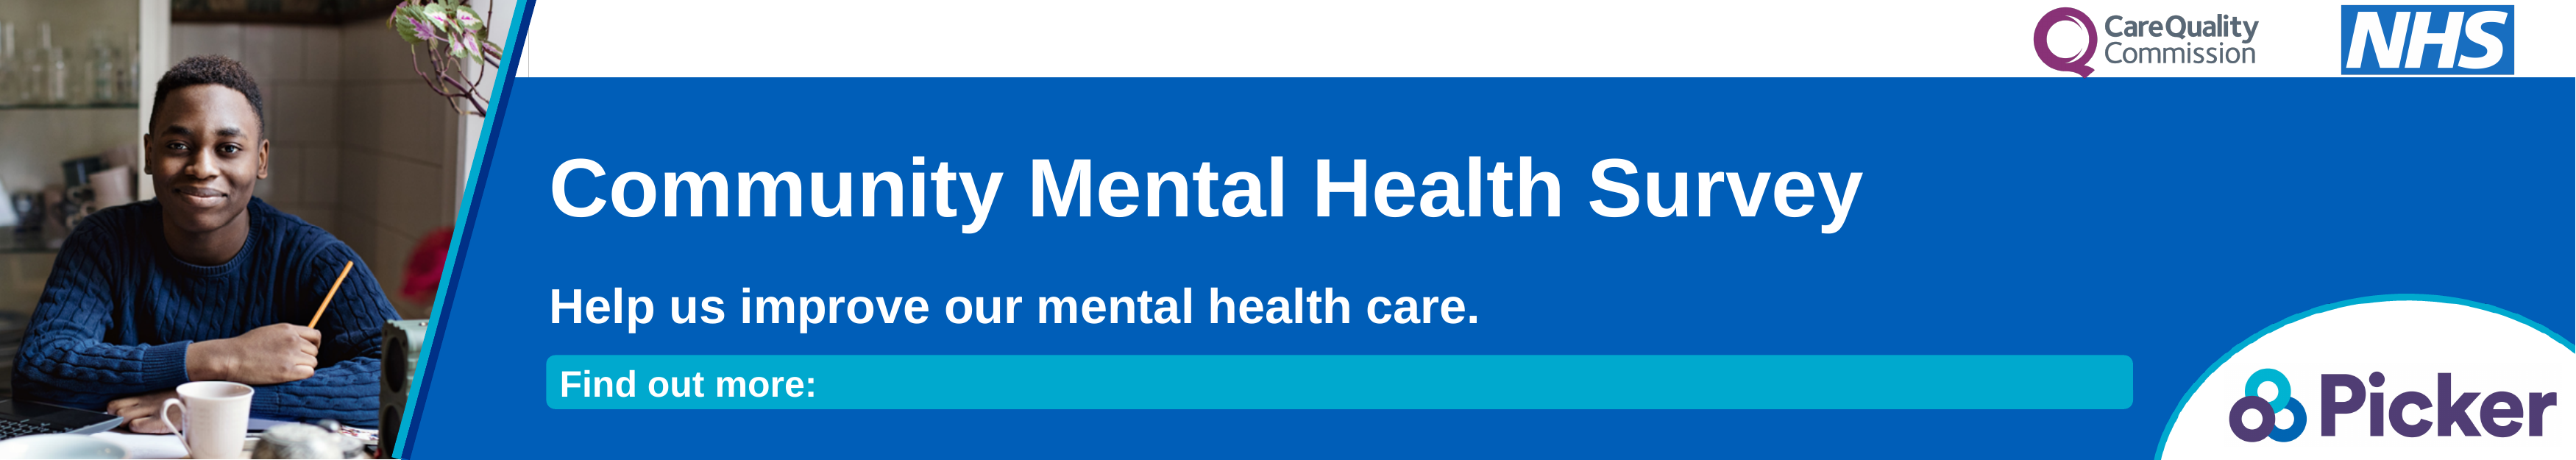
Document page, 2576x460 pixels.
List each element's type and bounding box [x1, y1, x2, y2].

picture [2340, 3, 2516, 77]
picture [0, 0, 2575, 460]
text_box [395, 0, 523, 459]
text_box [523, 0, 533, 459]
